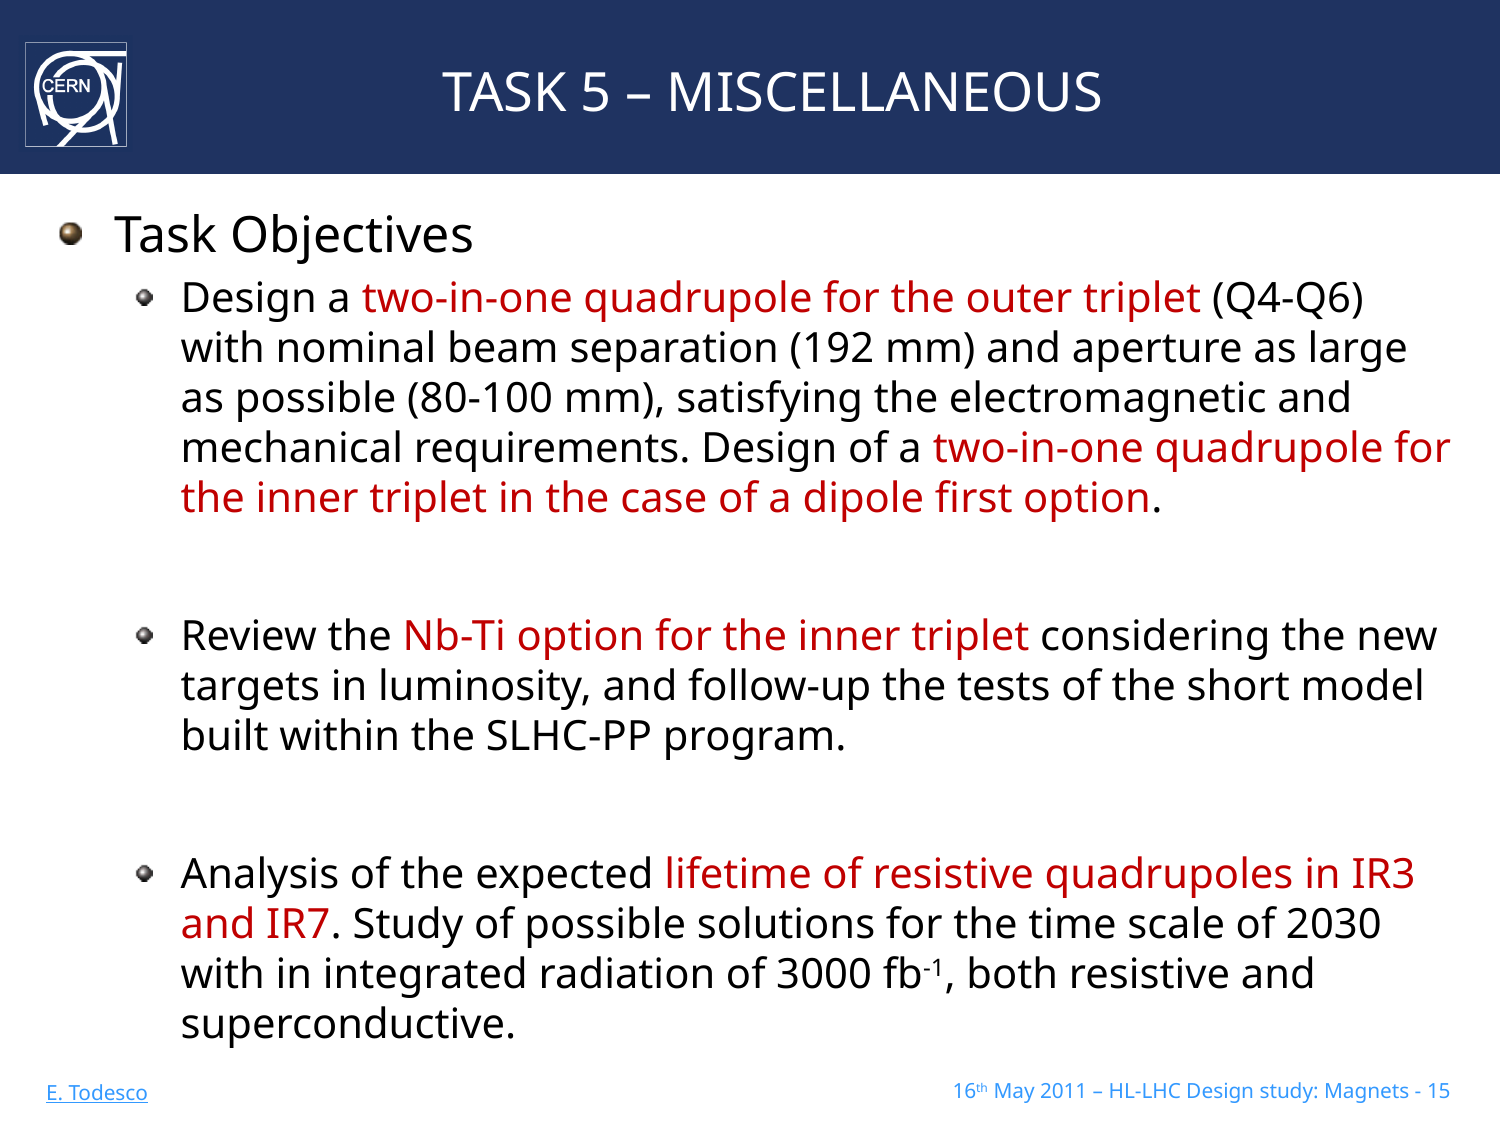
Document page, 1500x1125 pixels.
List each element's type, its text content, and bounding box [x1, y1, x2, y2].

picture [133, 286, 153, 306]
picture [58, 221, 82, 245]
picture [18, 35, 133, 152]
list Task Objectives Design a two-in-one quadrupole for the outer triplet (Q4-Q6) with nominal beam separation (192 mm) and aperture as large as possible (80-100 mm), satisfying the electromagnetic and mechanical requirements. Design of a two-in-one quadrupole for the inner triplet in the case of a dipole first option. Review the Nb-Ti option for the inner triplet considering the new targets in luminosity, and follow-up the tests of the short model built within the SLHC-PP program. Analysis of the expected lifetime of resistive quadrupoles in IR3 and IR7. Study of possible solutions for the time scale of 2030 with in integrated radiation of 3000 fb-1, both resistive and superconductive. [43, 195, 1468, 1056]
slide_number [723, 1070, 1466, 1112]
title TASK 5 – MISCELLANEOUS [143, 15, 1404, 165]
picture [133, 624, 153, 644]
picture [133, 862, 153, 882]
